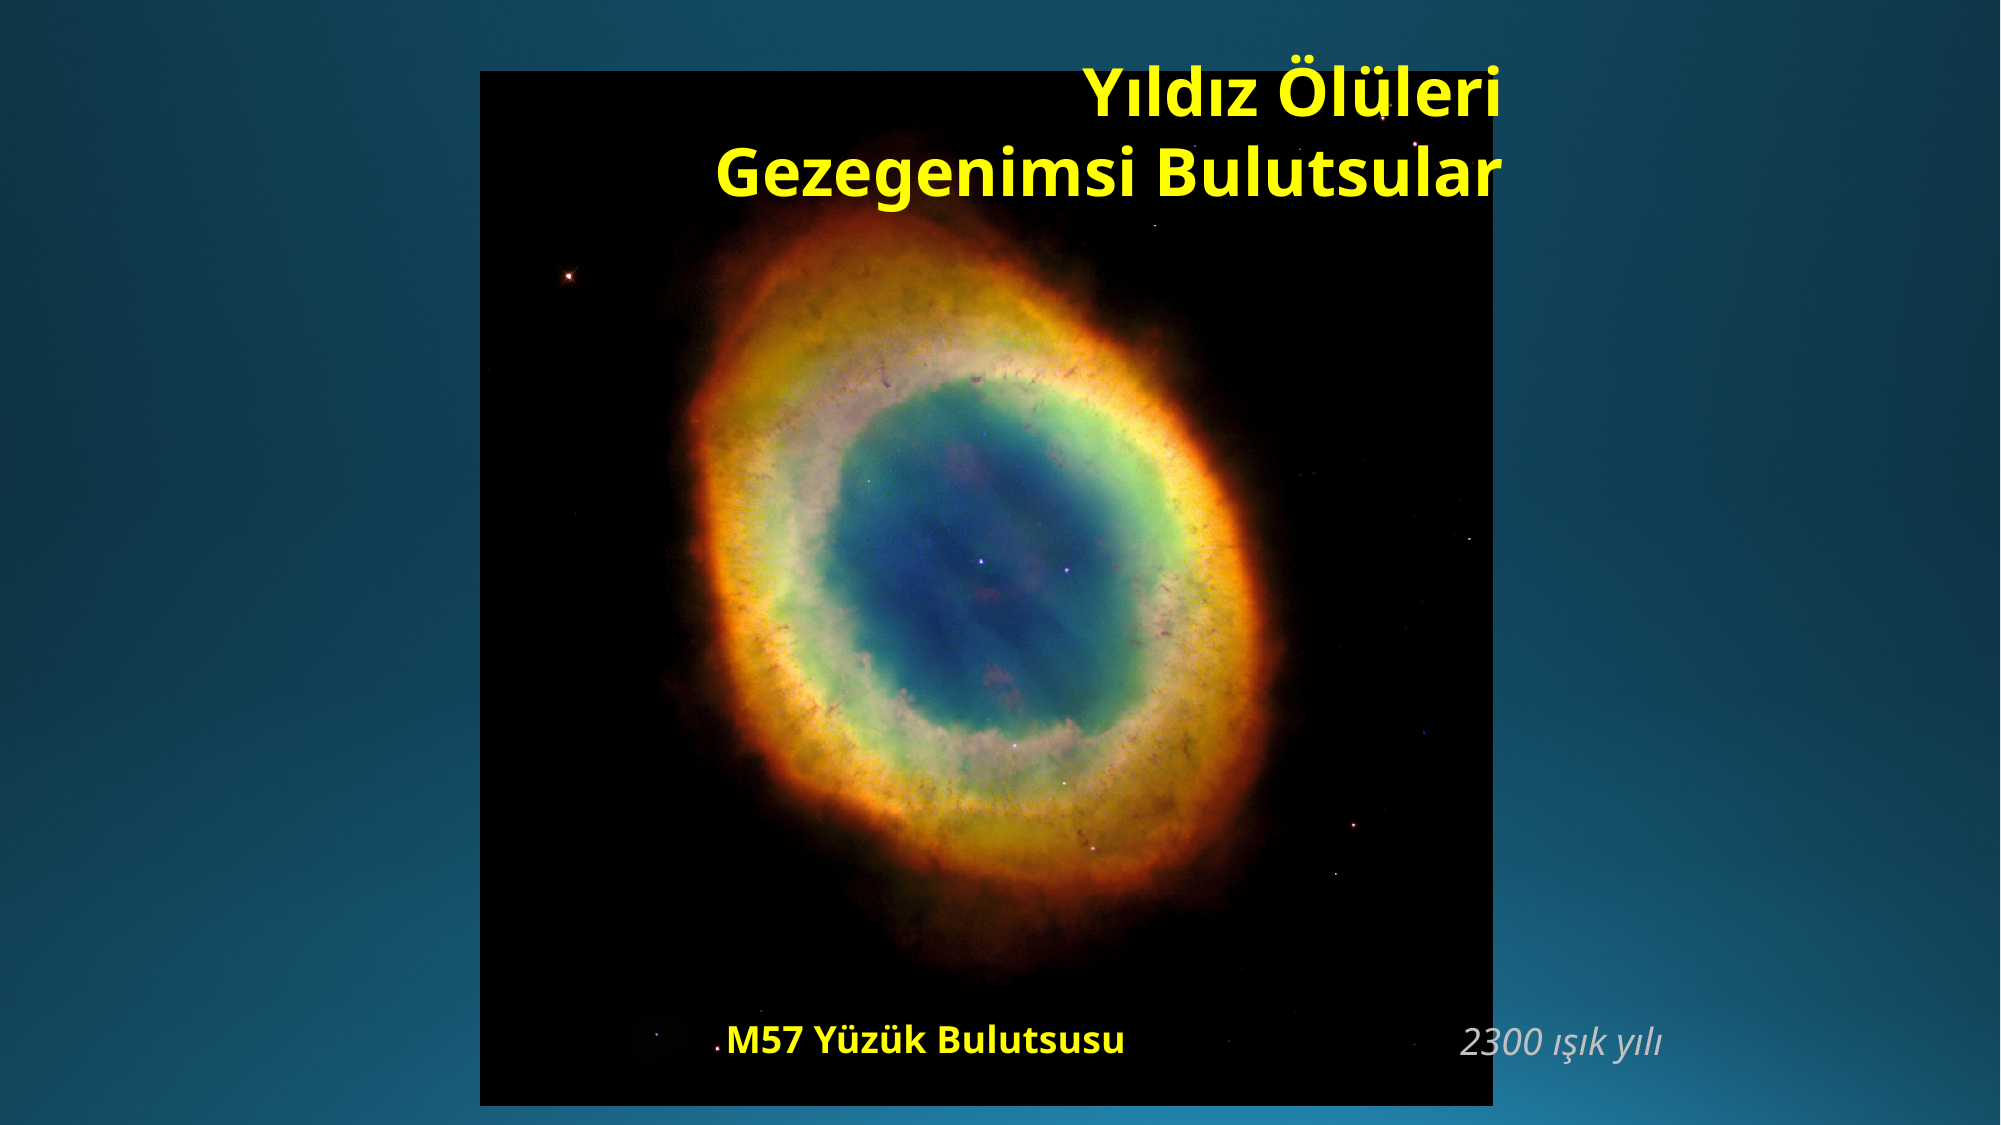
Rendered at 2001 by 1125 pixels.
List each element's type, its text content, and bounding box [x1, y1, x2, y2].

picture [0, 0, 2001, 1125]
text_box 2300 ışık yılı [1493, 1010, 1679, 1070]
text_box Yıldız Ölüleri Gezegenimsi Bulutsular [699, 42, 1520, 218]
